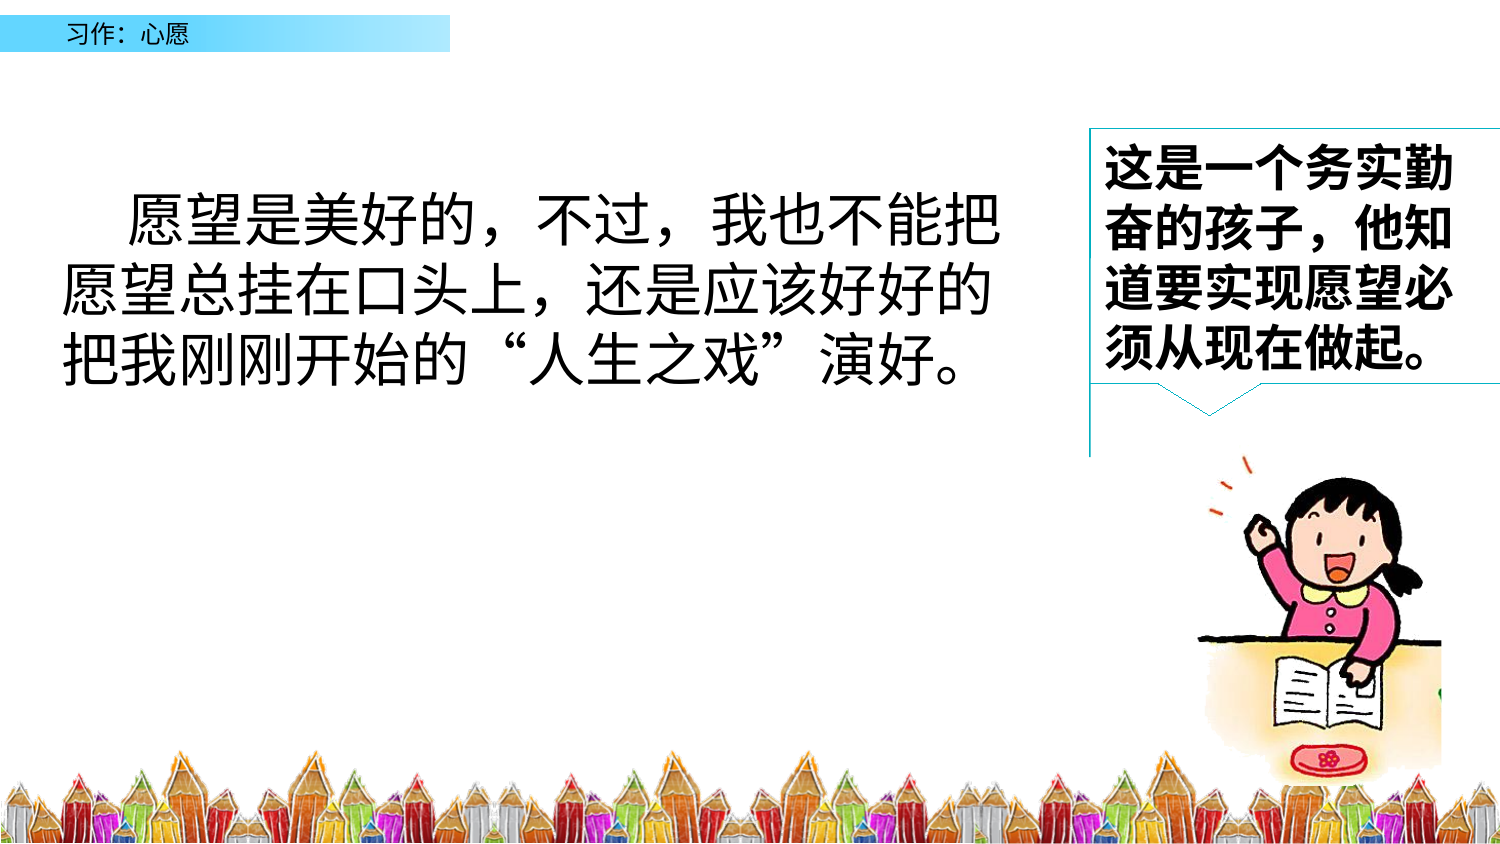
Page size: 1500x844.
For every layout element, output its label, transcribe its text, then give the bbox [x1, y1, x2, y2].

text_box 愿望是美好的，不过，我也不能把愿望总挂在口头上，还是应该好好的把我刚刚开始的“人生之戏”演好。 [46, 175, 1067, 401]
picture [0, 445, 1500, 844]
text_box 这是一个务实勤奋的孩子，他知道要实现愿望必须从现在做起。 [1089, 128, 1500, 416]
